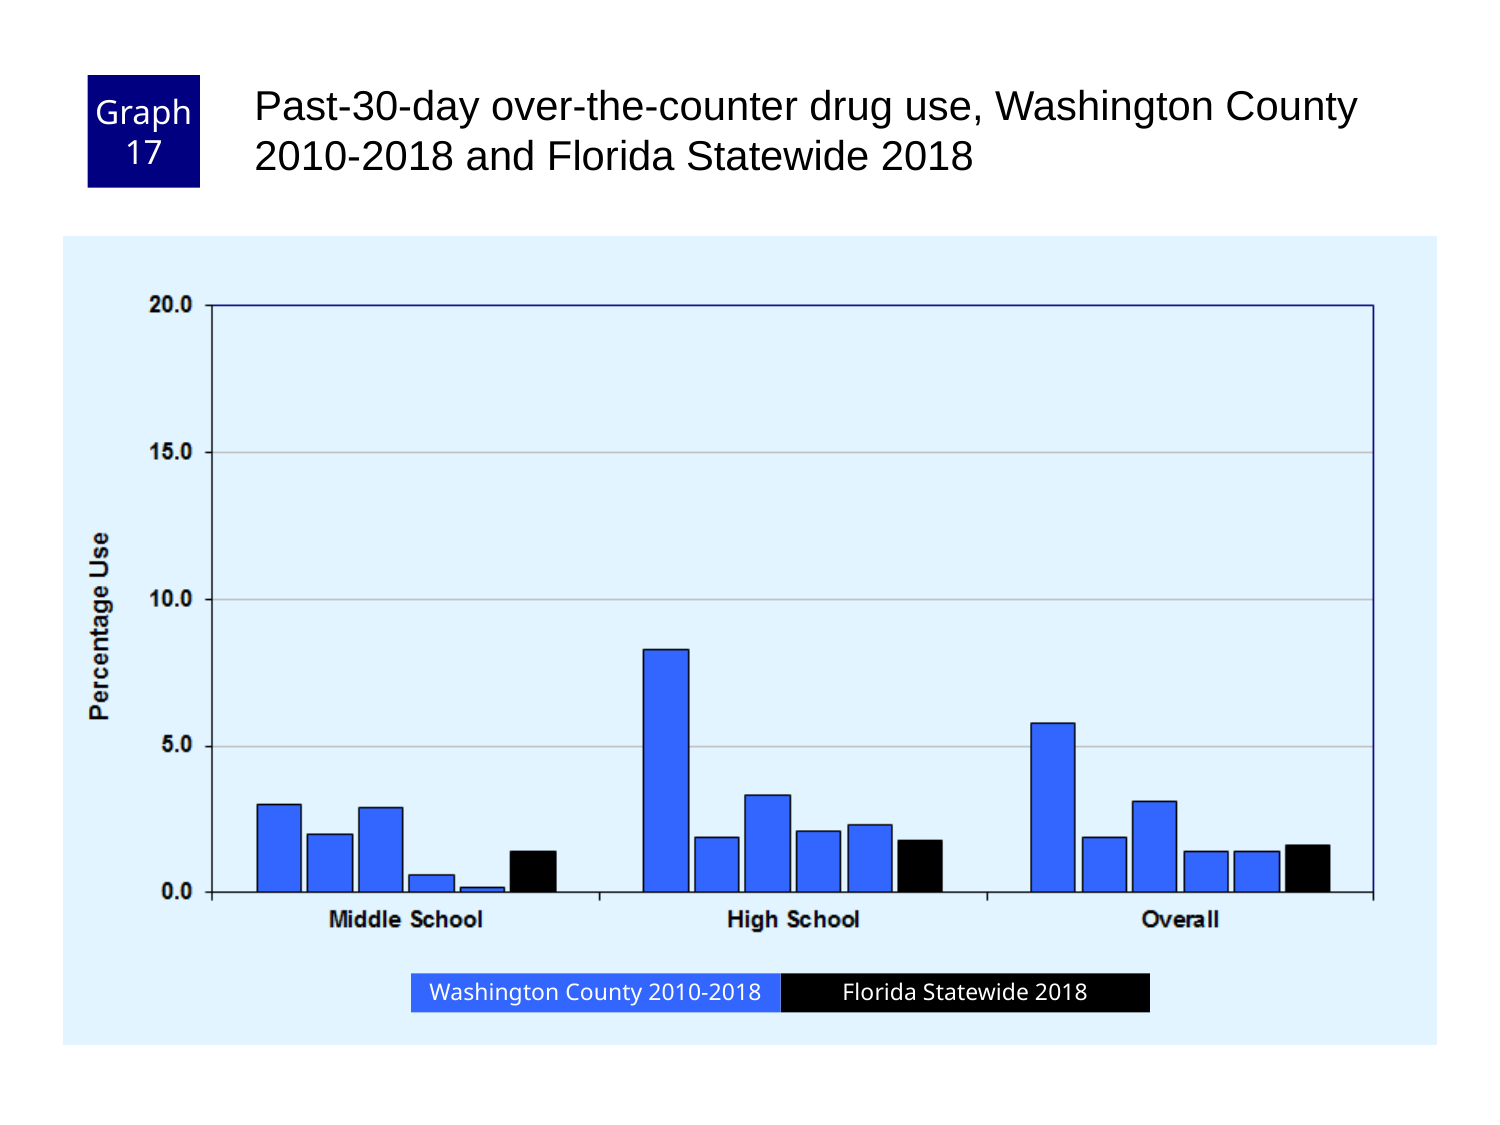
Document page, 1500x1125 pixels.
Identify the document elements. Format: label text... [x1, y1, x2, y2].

picture [62, 236, 1437, 1046]
text_box Graph 17 [87, 75, 200, 188]
text_box Past-30-day over-the-counter drug use, Washington County 2010-2018 and Florida Statewide 2018 [249, 75, 1438, 200]
